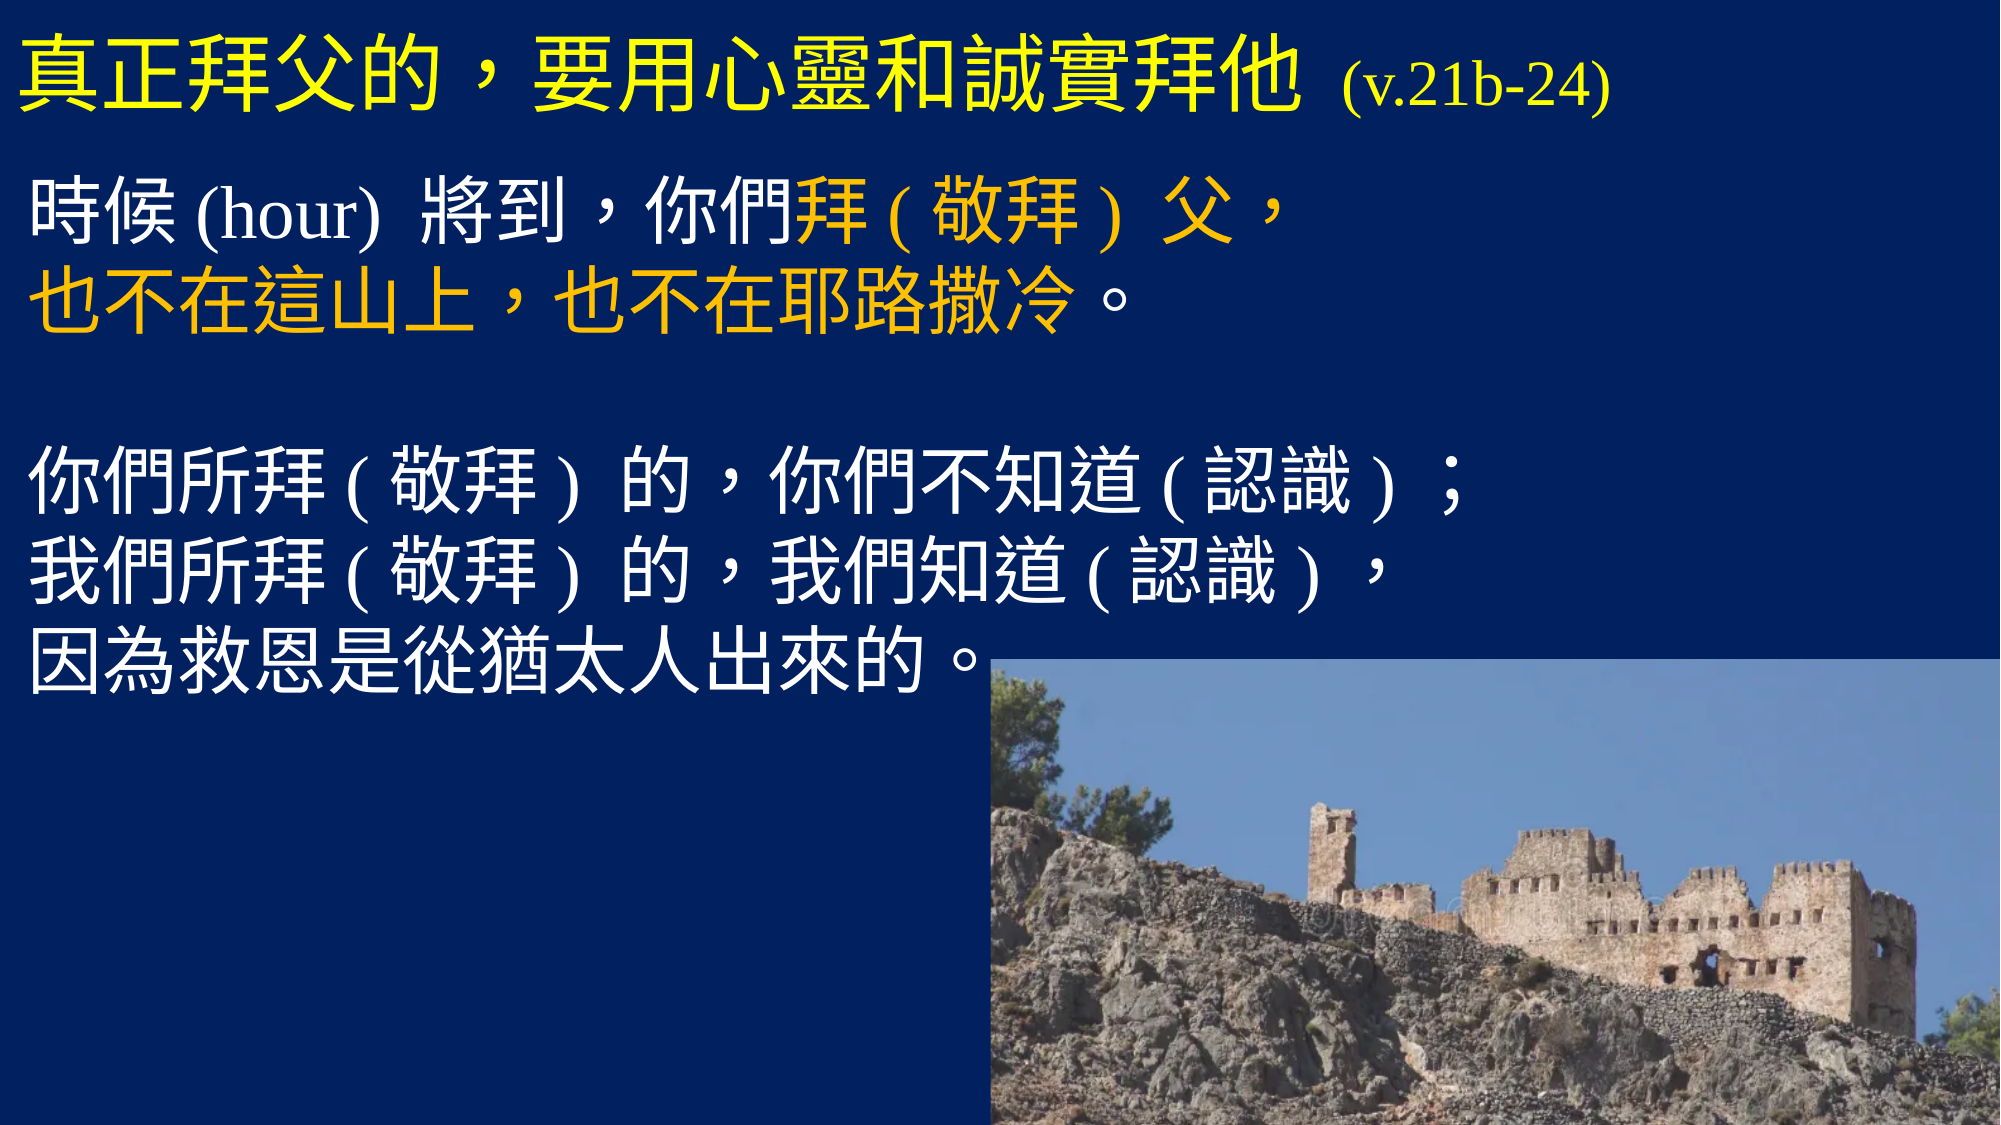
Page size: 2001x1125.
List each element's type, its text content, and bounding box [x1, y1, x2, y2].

title 真正拜父的，要用心靈和誠實拜他 (v.21b-24) [0, 0, 1725, 155]
list 時候(hour) 將到，你們拜(敬拜) 父， 也不在這山上，也不在耶路撒冷。 你們所拜(敬拜) 的，你們不知道(認識)； 我們所拜(敬拜) 的，我們知道(認識)， 因為救恩是從猶太人出來的。 [0, 155, 1916, 870]
picture [990, 659, 2000, 1125]
